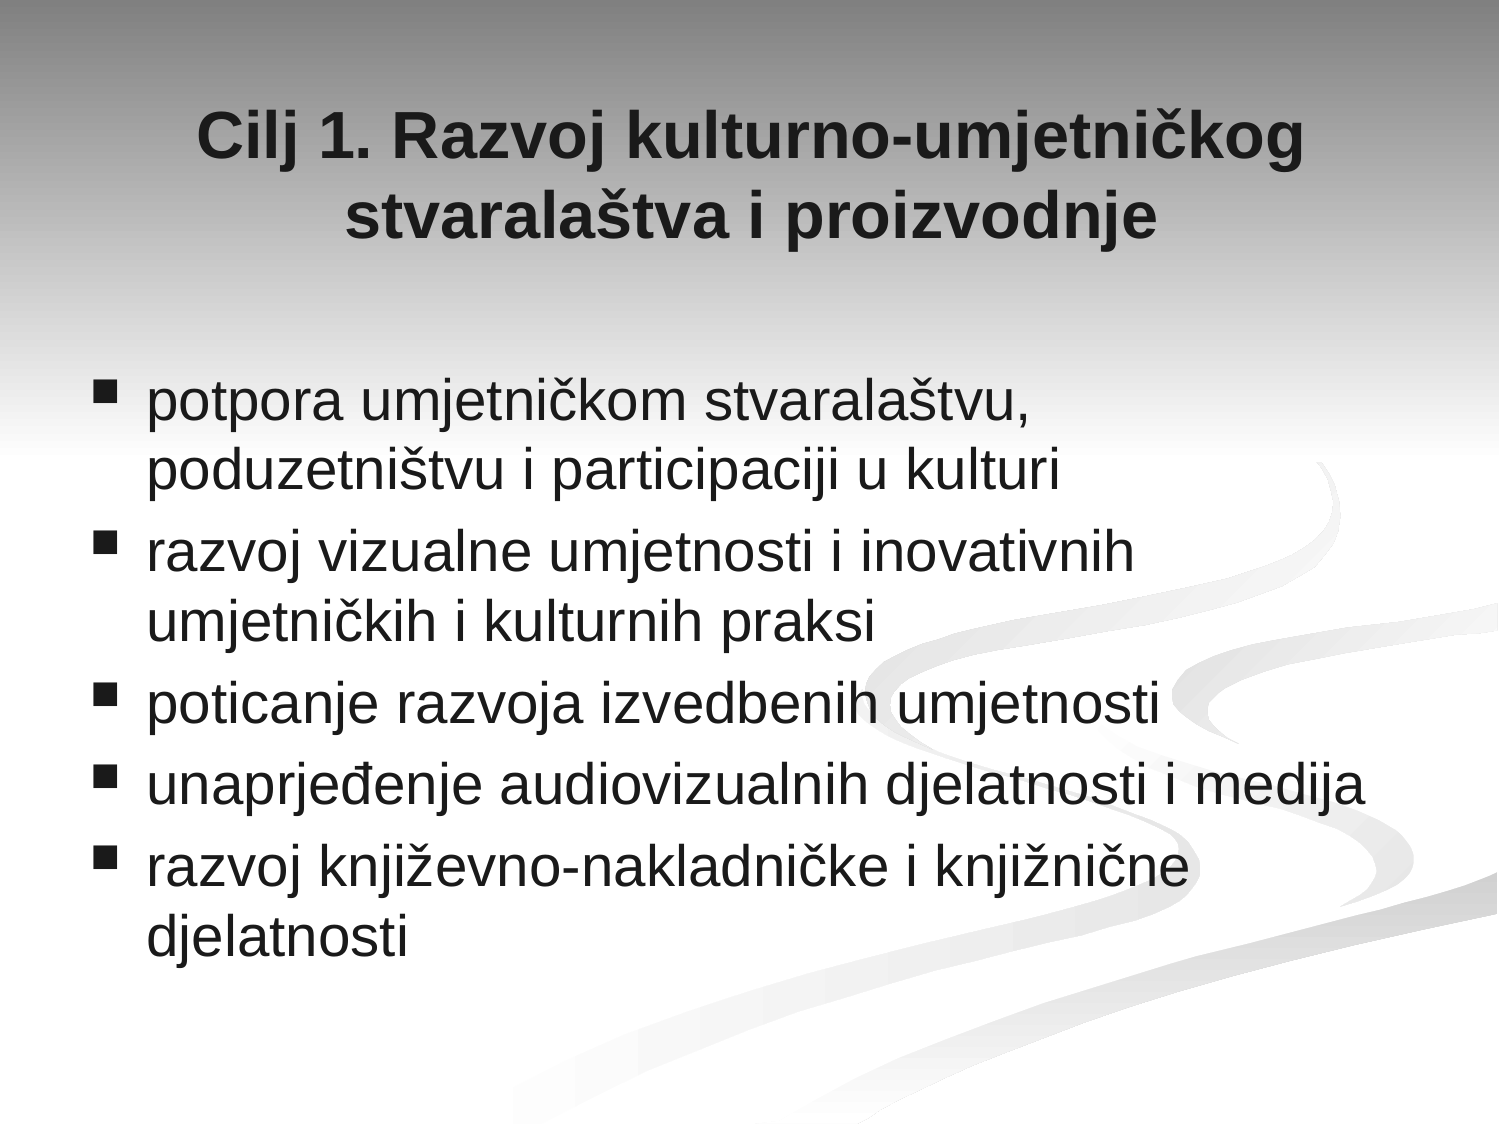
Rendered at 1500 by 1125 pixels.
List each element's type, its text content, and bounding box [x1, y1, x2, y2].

title Cilj 1. Razvoj kulturno-umjetničkog stvaralaštva i proizvodnje [76, 77, 1427, 266]
list potpora umjetničkom stvaralaštvu, poduzetništvu i participaciji u kulturi razvoj vizualne umjetnosti i inovativnih umjetničkih i kulturnih praksi poticanje razvoja izvedbenih umjetnosti unaprjeđenje audiovizualnih djelatnosti i medija razvoj književno-nakladničke i knjižnične djelatnosti [74, 262, 1426, 1006]
